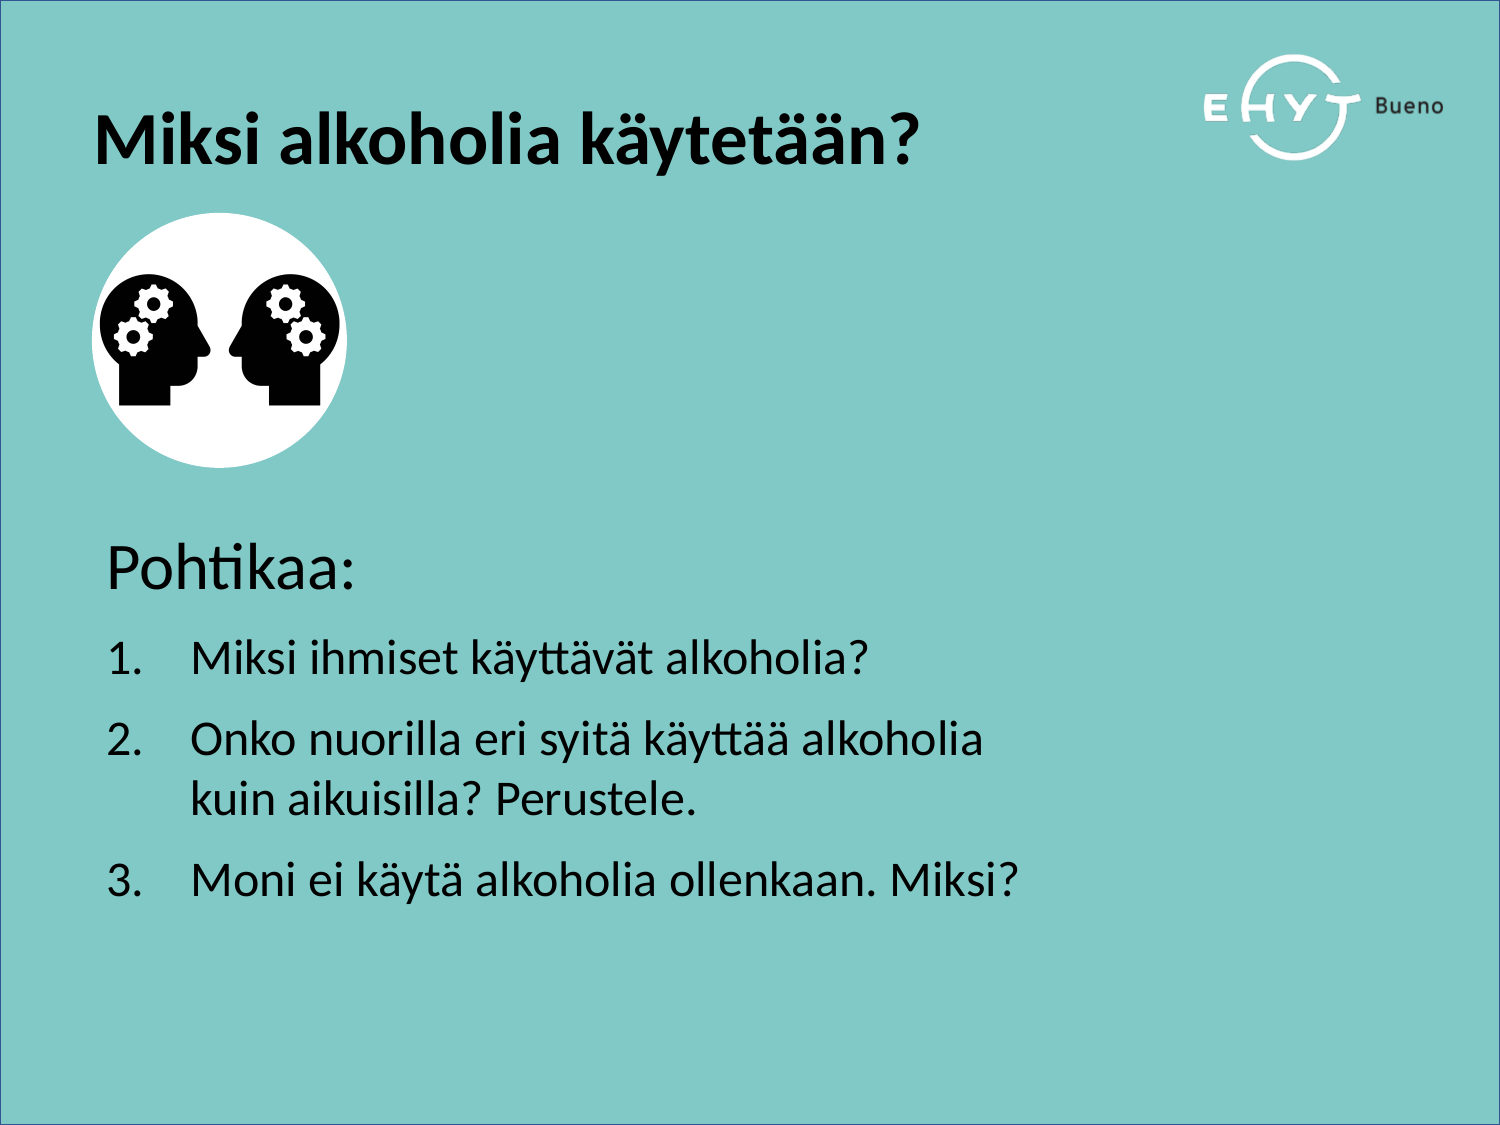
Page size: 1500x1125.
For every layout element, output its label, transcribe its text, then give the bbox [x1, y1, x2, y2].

picture [1197, 48, 1453, 171]
title Miksi alkoholia käytetään? [78, 38, 1160, 189]
picture [77, 265, 362, 421]
text_box [115, 211, 324, 265]
subtitle Pohtikaa: Miksi ihmiset käyttävät alkoholia? Onko nuorilla eri syitä käyttää alkoholia kuin aikuisilla? Perustele. Moni ei käytä alkoholia ollenkaan. Miksi? [91, 524, 1342, 1125]
text_box [119, 421, 320, 469]
